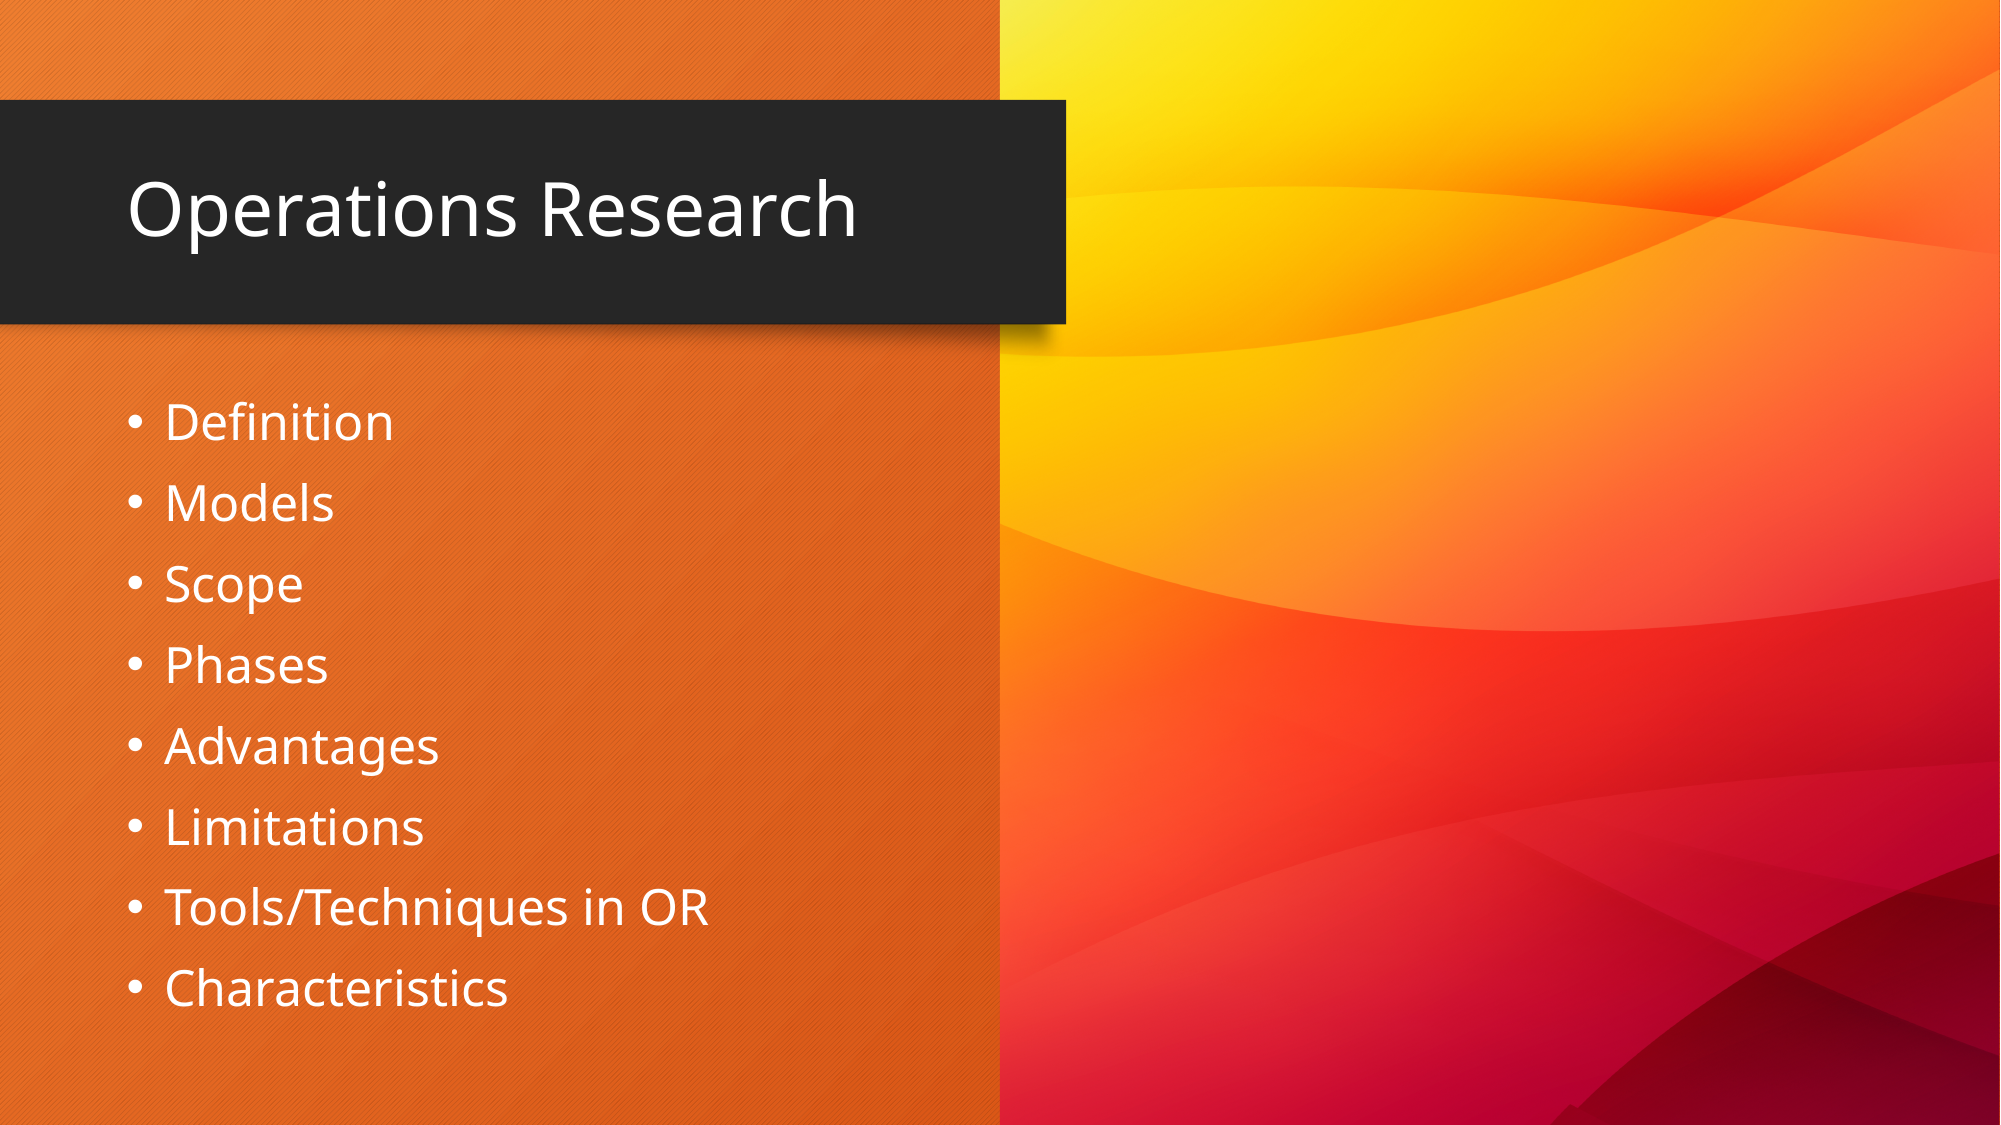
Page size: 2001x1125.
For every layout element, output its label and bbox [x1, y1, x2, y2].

text_box [0, 367, 999, 1125]
picture [0, 0, 2000, 1125]
text_box [0, 0, 999, 322]
